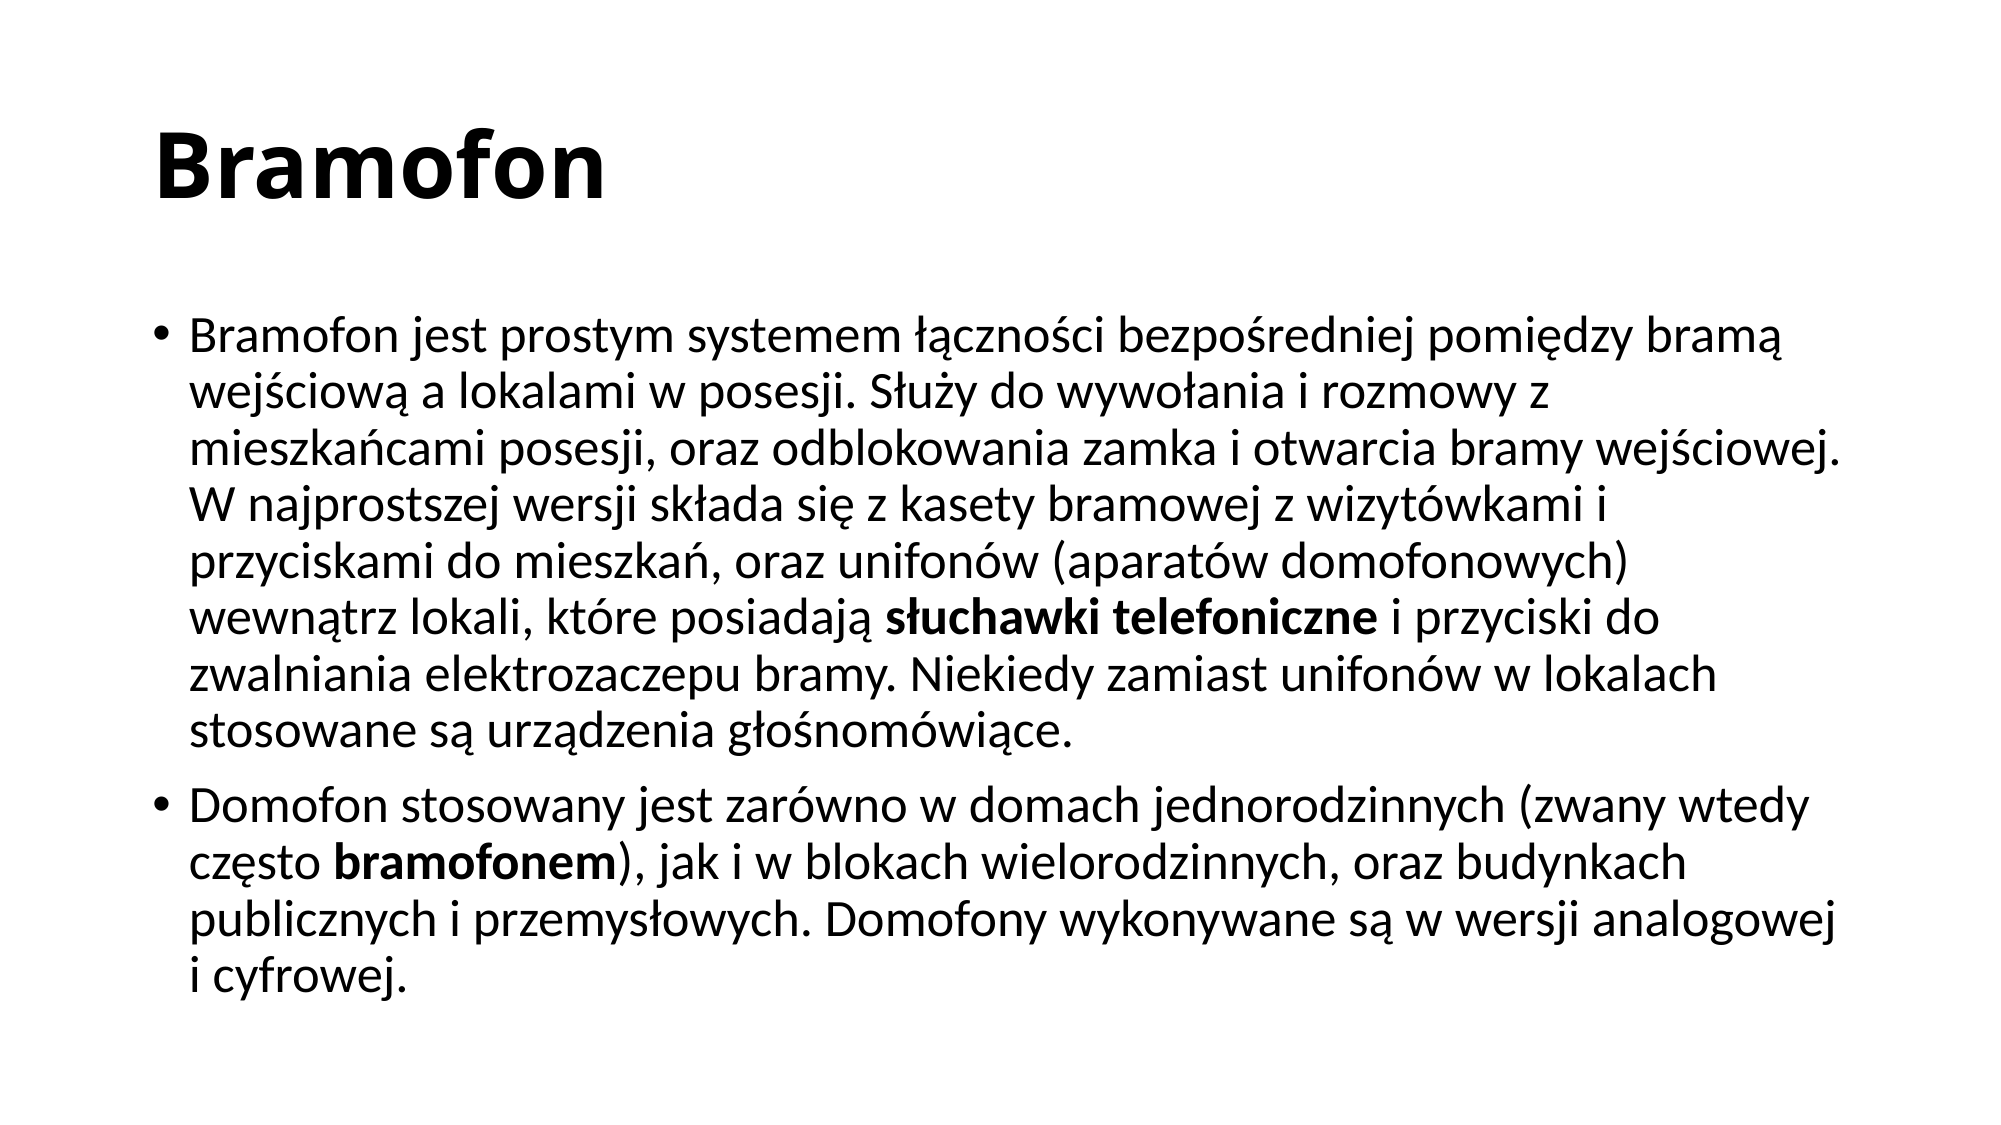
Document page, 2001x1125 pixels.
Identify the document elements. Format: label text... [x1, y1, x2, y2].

list Bramofon jest prostym systemem łączności bezpośredniej pomiędzy bramą wejściową a lokalami w posesji. Służy do wywołania i rozmowy z mieszkańcami posesji, oraz odblokowania zamka i otwarcia bramy wejściowej. W najprostszej wersji składa się z kasety bramowej z wizytówkami i przyciskami do mieszkań, oraz unifonów (aparatów domofonowych) wewnątrz lokali, które posiadają słuchawki telefoniczne i przyciski do zwalniania elektrozaczepu bramy. Niekiedy zamiast unifonów w lokalach stosowane są urządzenia głośnomówiące. Domofon stosowany jest zarówno w domach jednorodzinnych (zwany wtedy często bramofonem), jak i w blokach wielorodzinnych, oraz budynkach publicznych i przemysłowych. Domofony wykonywane są w wersji analogowej i cyfrowej. [137, 299, 1863, 1014]
title Bramofon [137, 59, 1863, 278]
